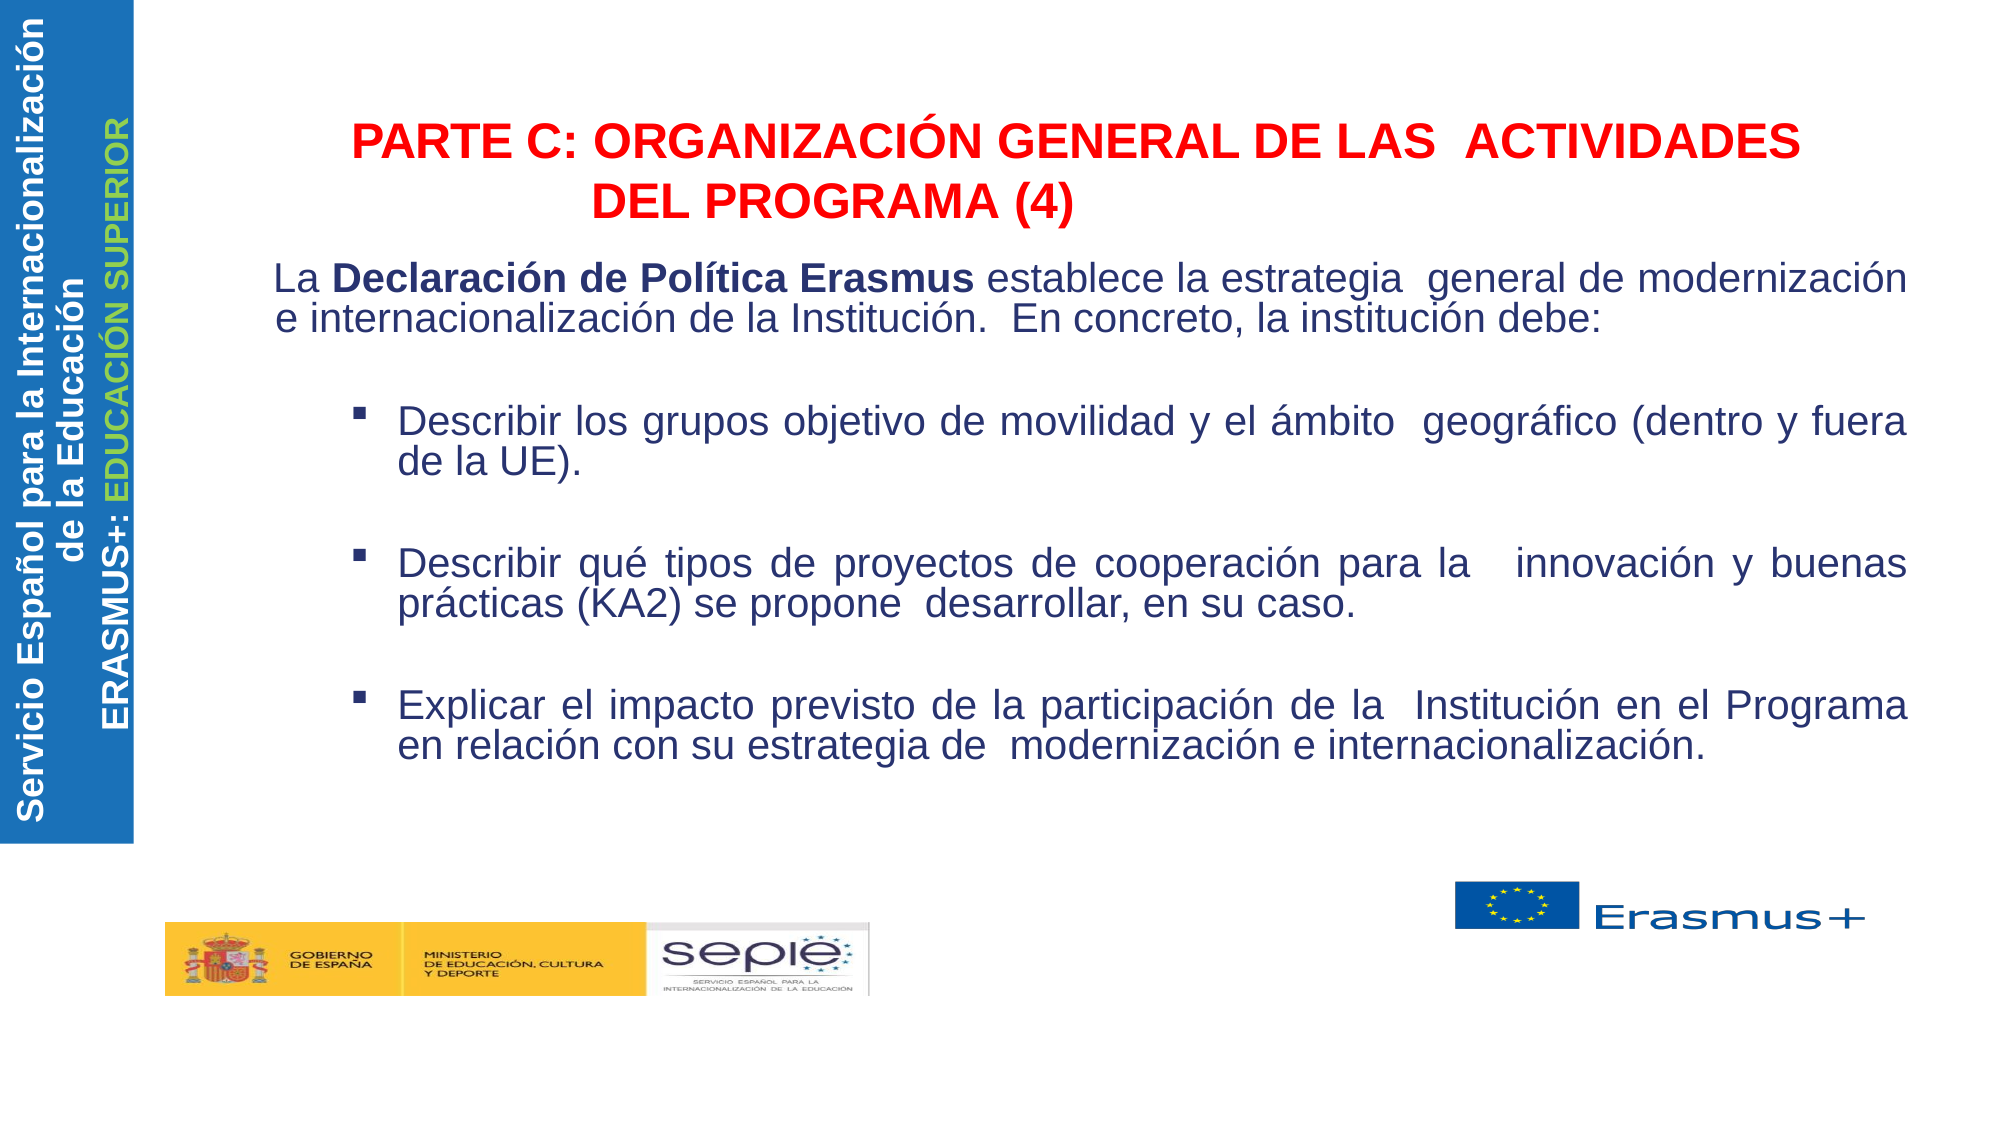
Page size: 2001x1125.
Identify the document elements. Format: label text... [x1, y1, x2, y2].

text_box [165, 922, 870, 996]
text_box [1431, 868, 1888, 942]
text_box PARTE C: ORGANIZACIÓN GENERAL DE LAS ACTIVIDADES DEL PROGRAMA (4) La Declaración de Política Erasmus establece la estrategia general de modernización e internacionalización de la Institución. En concreto, la institución debe: Describir los grupos objetivo de movilidad y el ámbito geográfico (dentro y fuera de la UE). Describir qué tipos de proyectos de cooperación para la innovación y buenas prácticas (KA2) se propone desarrollar, en su caso. Explicar el impacto previsto de la participación de la Institución en el Programa en relación con su estrategia de modernización e internacionalización. [273, 109, 1909, 769]
text_box Servicio Español para la Internacionalización de la Educación ERASMUS+: EDUCACIÓN SUPERIOR [10, 6, 136, 835]
